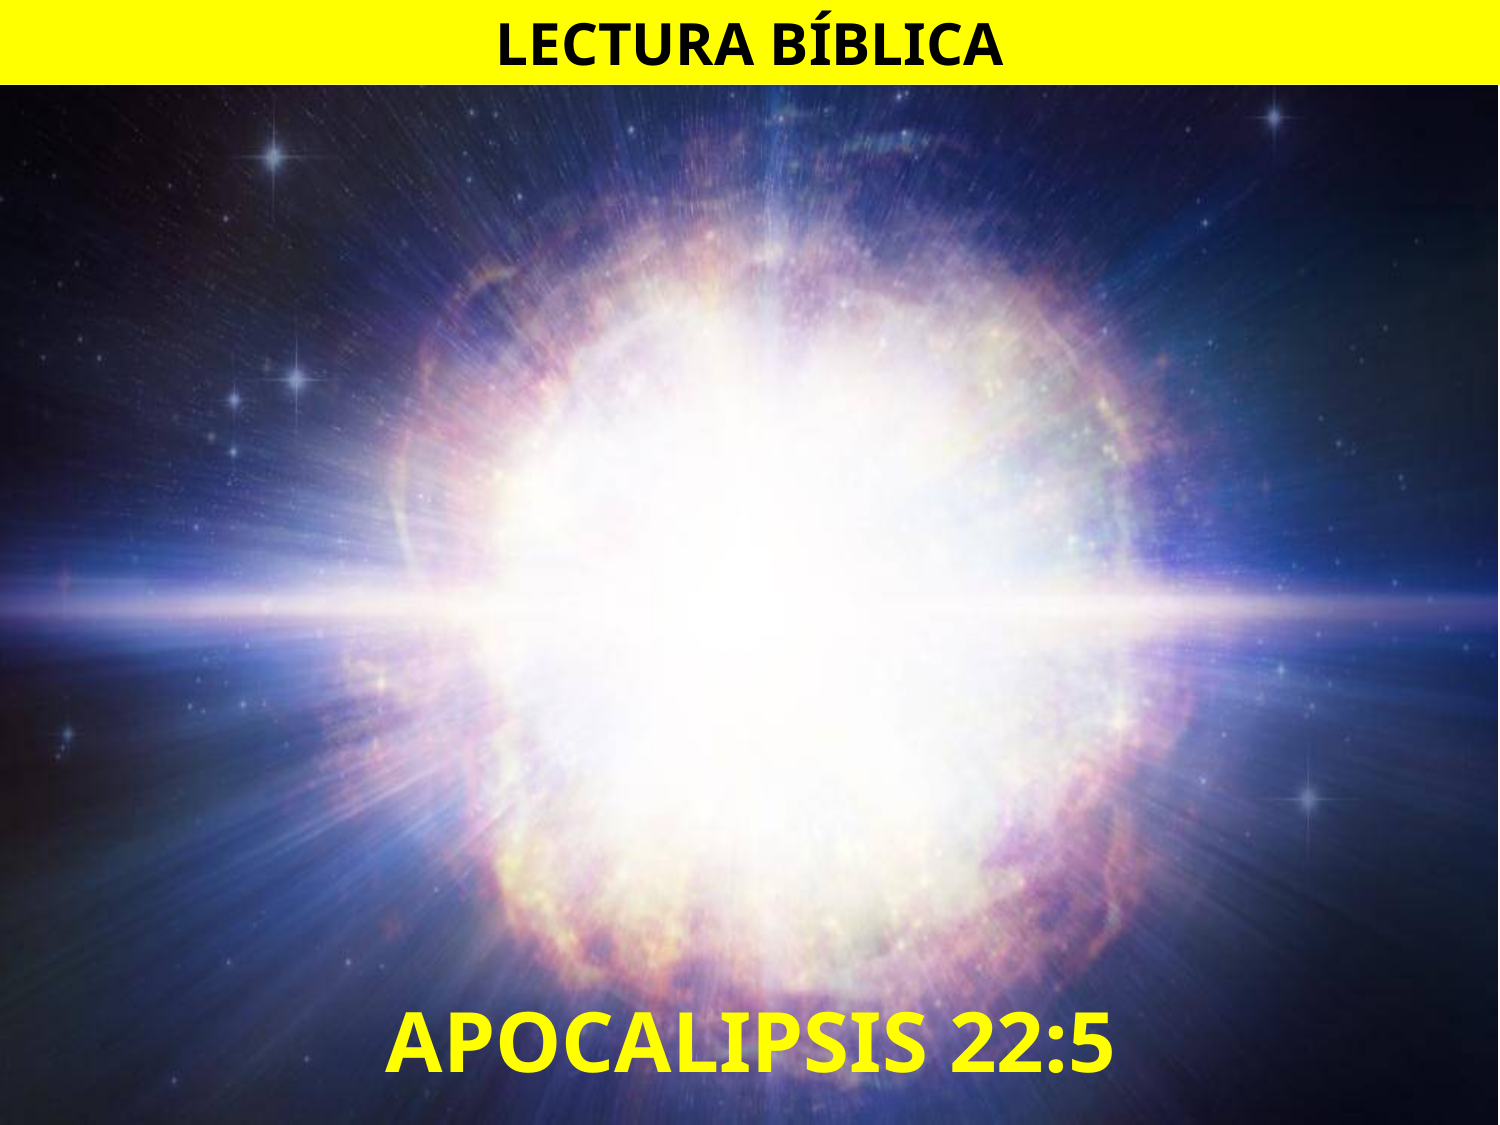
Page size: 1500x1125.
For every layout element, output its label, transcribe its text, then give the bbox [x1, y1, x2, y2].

text_box LECTURA BÍBLICA [0, 0, 1500, 85]
picture [0, 85, 1498, 1125]
